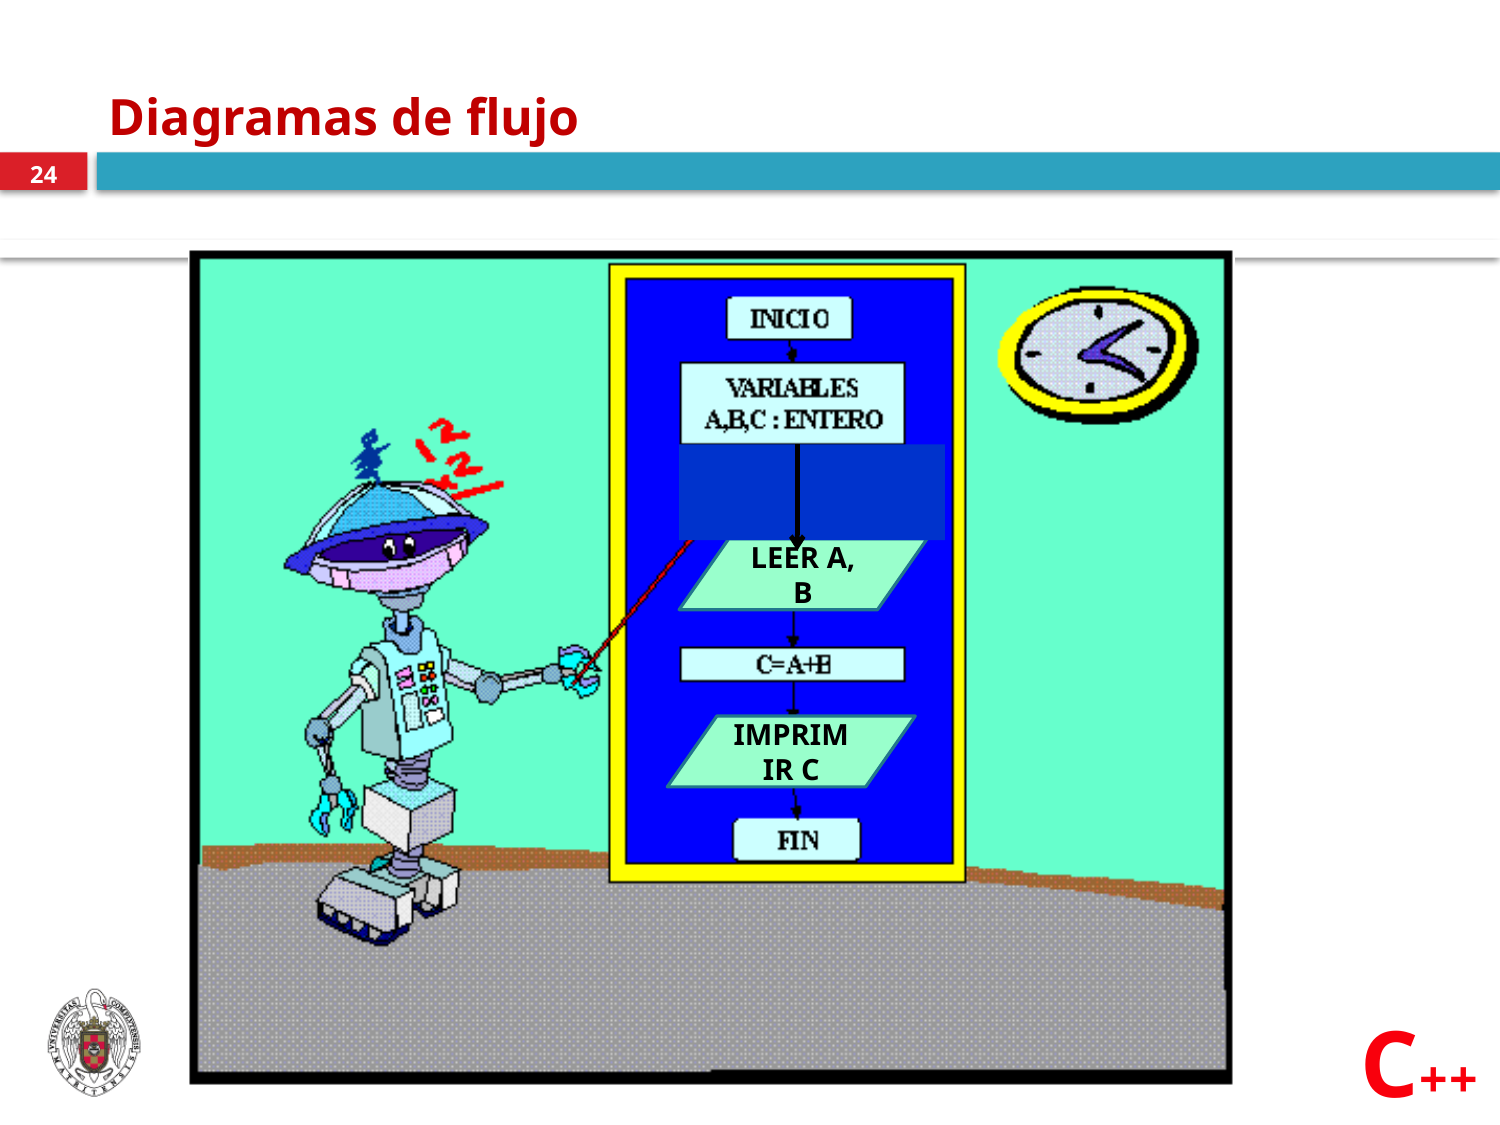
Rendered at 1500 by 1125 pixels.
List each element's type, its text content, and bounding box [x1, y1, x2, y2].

title Diagramas de flujo [93, 46, 1455, 153]
picture [35, 979, 142, 1100]
slide_number 24 [0, 152, 88, 200]
picture [188, 249, 1235, 1087]
